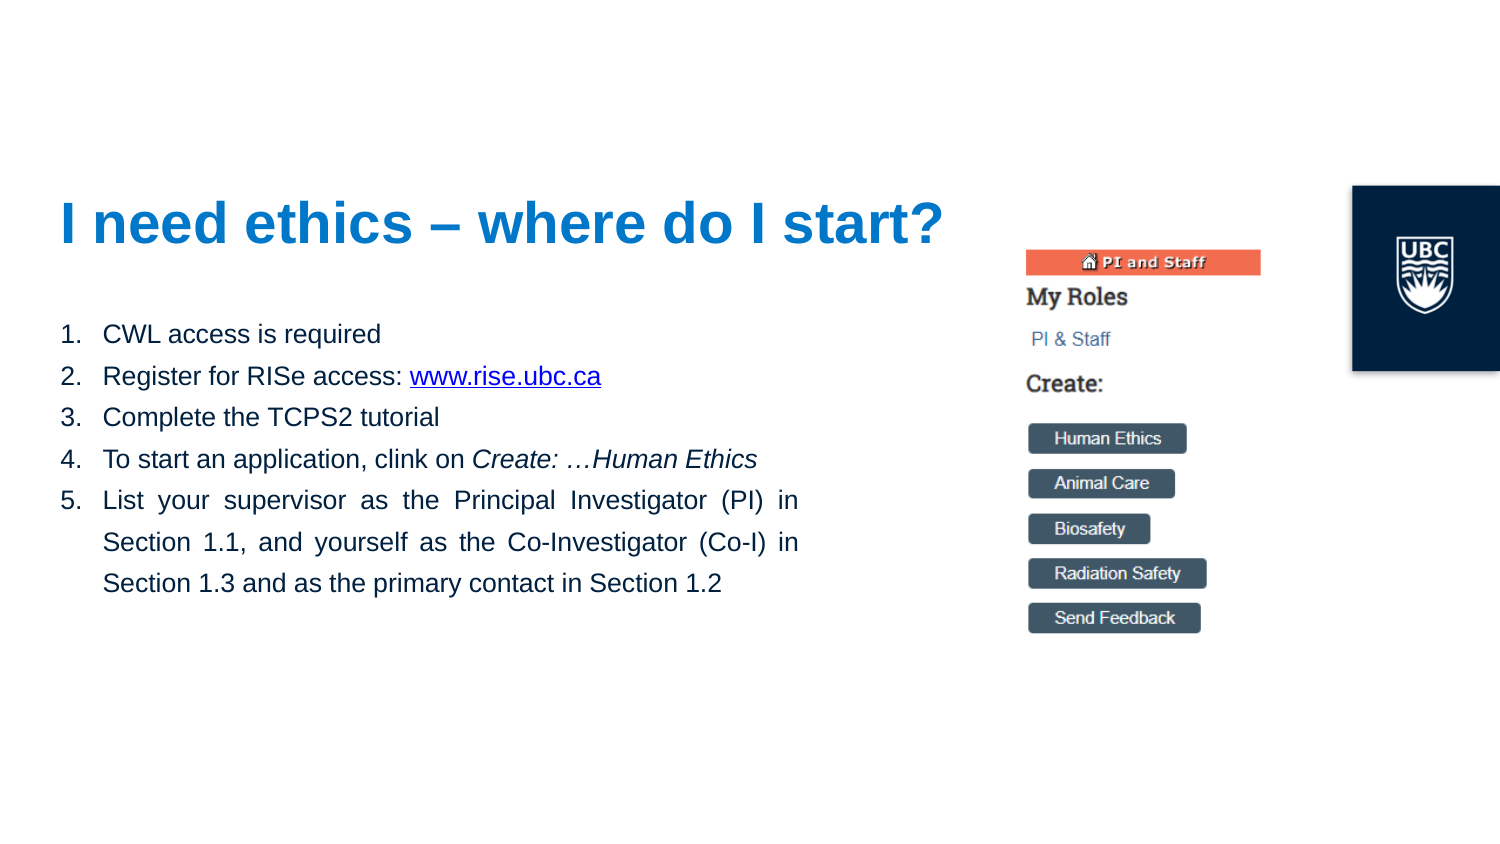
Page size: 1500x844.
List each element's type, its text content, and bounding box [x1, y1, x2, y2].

picture [1004, 238, 1270, 659]
text_box CWL access is required Register for RISe access: www.rise.ubc.ca Complete the TCPS2 tutorial To start an application, clink on Create: …Human Ethics List your supervisor as the Principal Investigator (PI) in Section 1.1, and yourself as the Co-Investigator (Co-I) in Section 1.3 and as the primary contact in Section 1.2 [60, 307, 799, 695]
title I need ethics – where do I start? [60, 185, 1355, 372]
picture [1391, 232, 1459, 318]
